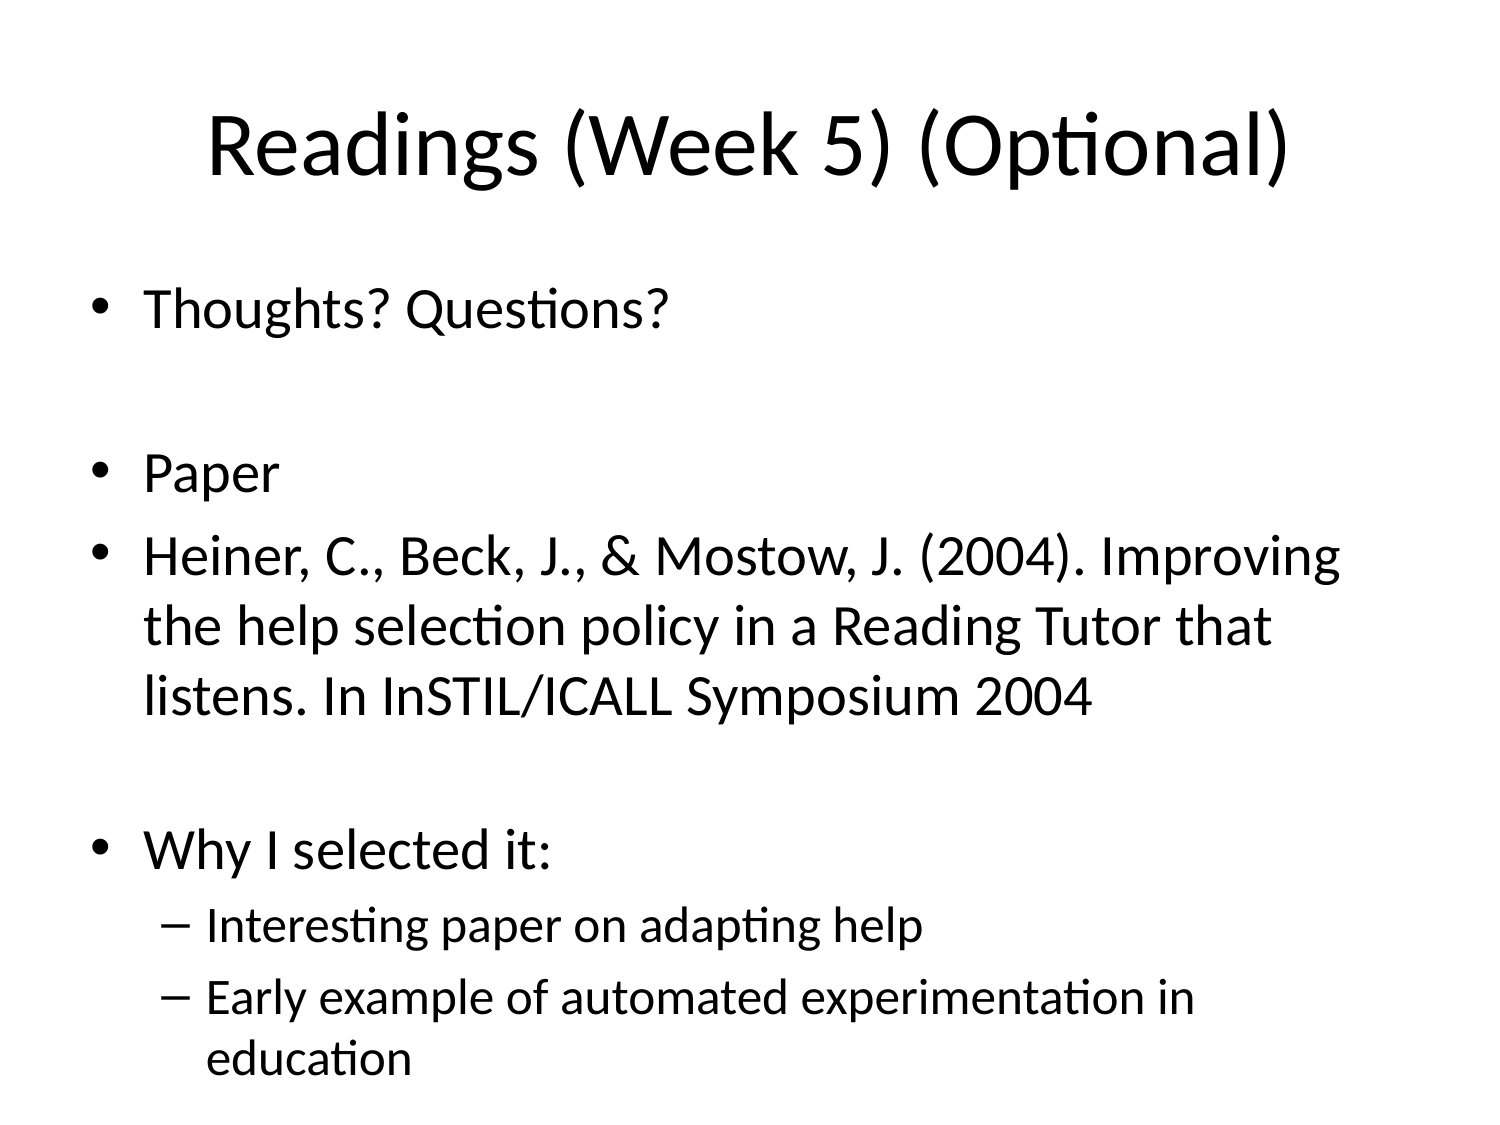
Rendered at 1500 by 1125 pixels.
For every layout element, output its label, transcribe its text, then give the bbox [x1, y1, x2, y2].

title Readings (Week 5) (Optional) [75, 45, 1425, 233]
list Thoughts? Questions? Paper Heiner, C., Beck, J., & Mostow, J. (2004). Improving the help selection policy in a Reading Tutor that listens. In InSTIL/ICALL Symposium 2004 Why I selected it: Interesting paper on adapting help Early example of automated experimentation in education [75, 262, 1425, 1100]
